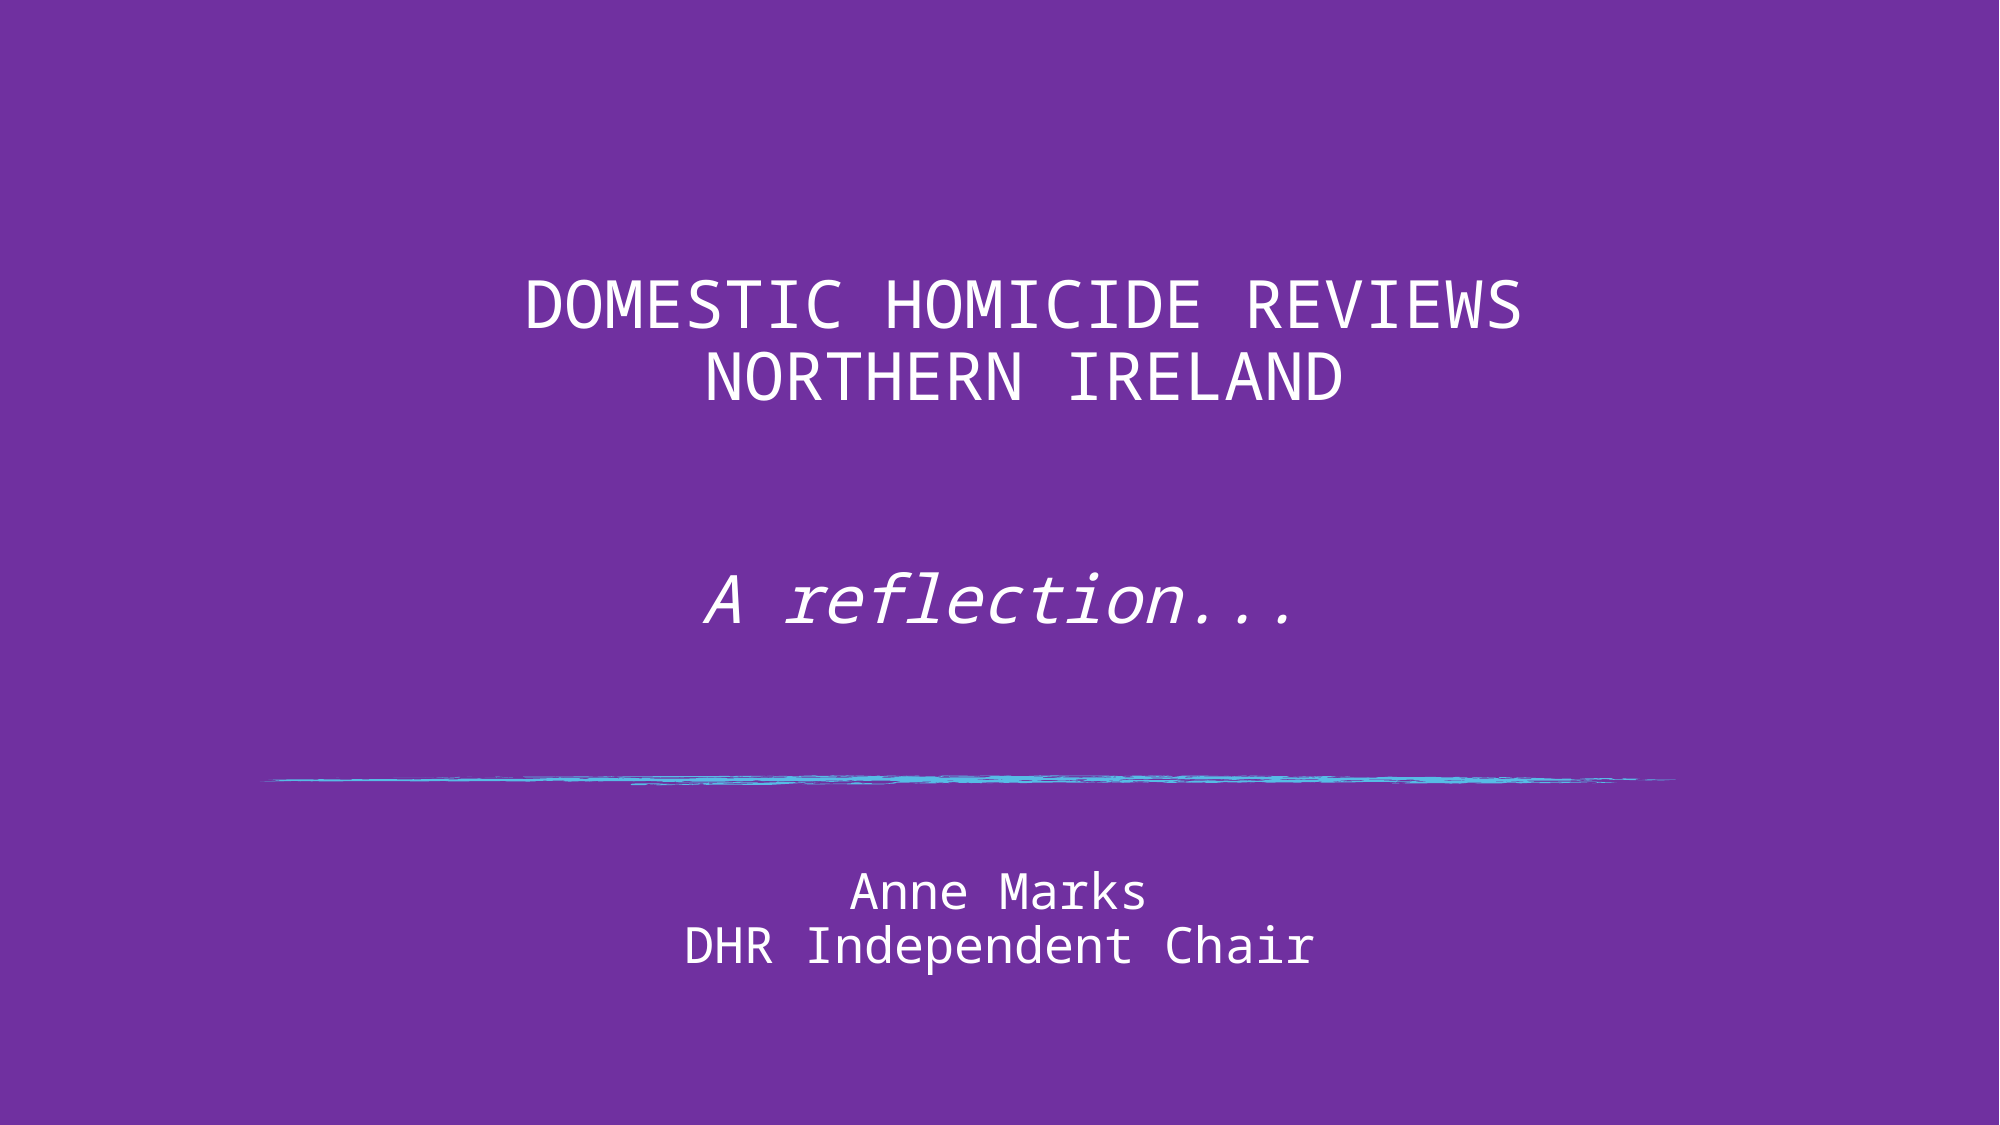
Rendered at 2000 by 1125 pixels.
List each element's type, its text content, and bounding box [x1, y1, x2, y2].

text_box DOMESTIC HOMICIDE REVIEWS NORTHERN IRELAND [274, 233, 1775, 423]
subtitle Anne Marks DHR Independent Chair [249, 798, 1750, 1000]
title A reflection... [251, 456, 1752, 646]
